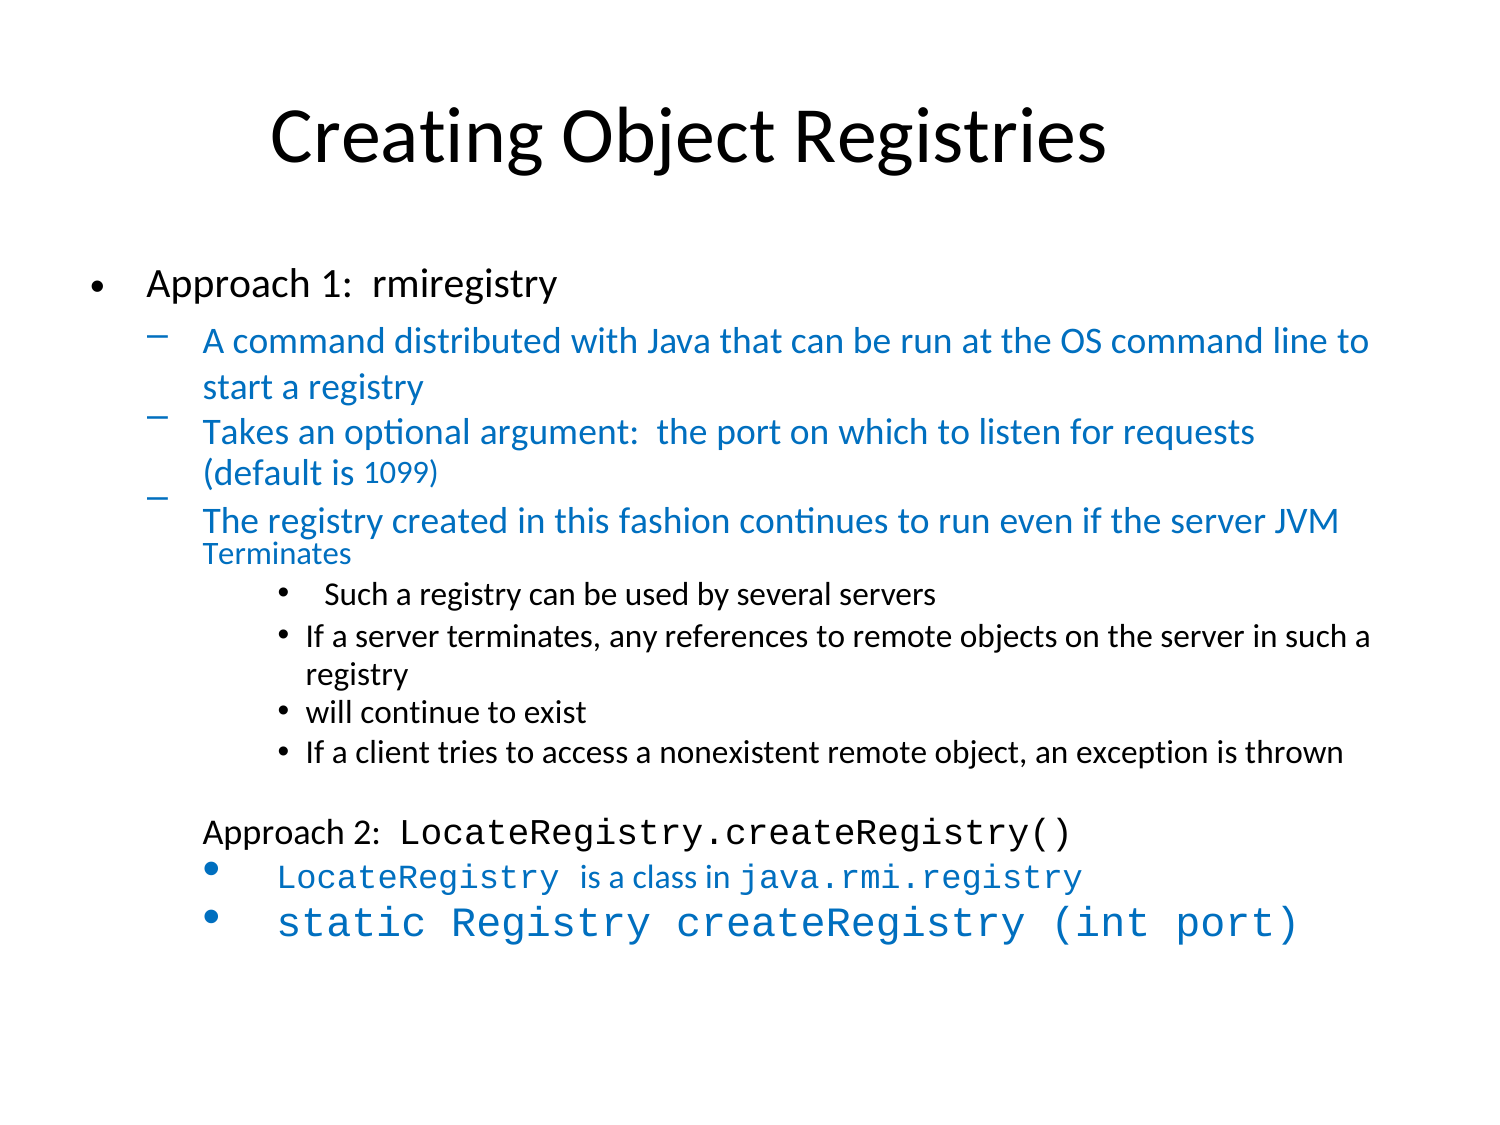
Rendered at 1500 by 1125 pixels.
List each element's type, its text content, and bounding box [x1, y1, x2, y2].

text_box – [144, 313, 176, 356]
text_box Creating Object Registries Approach 1: rmiregistry [144, 98, 1245, 313]
text_box A command distributed with Java that can be run at the OS command line to start a registry Takes an optional argument: the port on which to listen for requests (default is 1099) The registry created in this fashion continues to run even if the server JVM Terminates Such a registry can be used by several servers If a server terminates, any references to remote objects on the server in such a registry will continue to exist If a client tries to access a nonexistent remote object, an exception is thrown Approach 2: LocateRegistry.createRegistry() LocateRegistry is a class in java.rmi.registry static Registry createRegistry (int port) [200, 315, 1387, 1063]
text_box • [87, 264, 113, 310]
text_box – [144, 394, 176, 437]
text_box – [144, 475, 176, 518]
